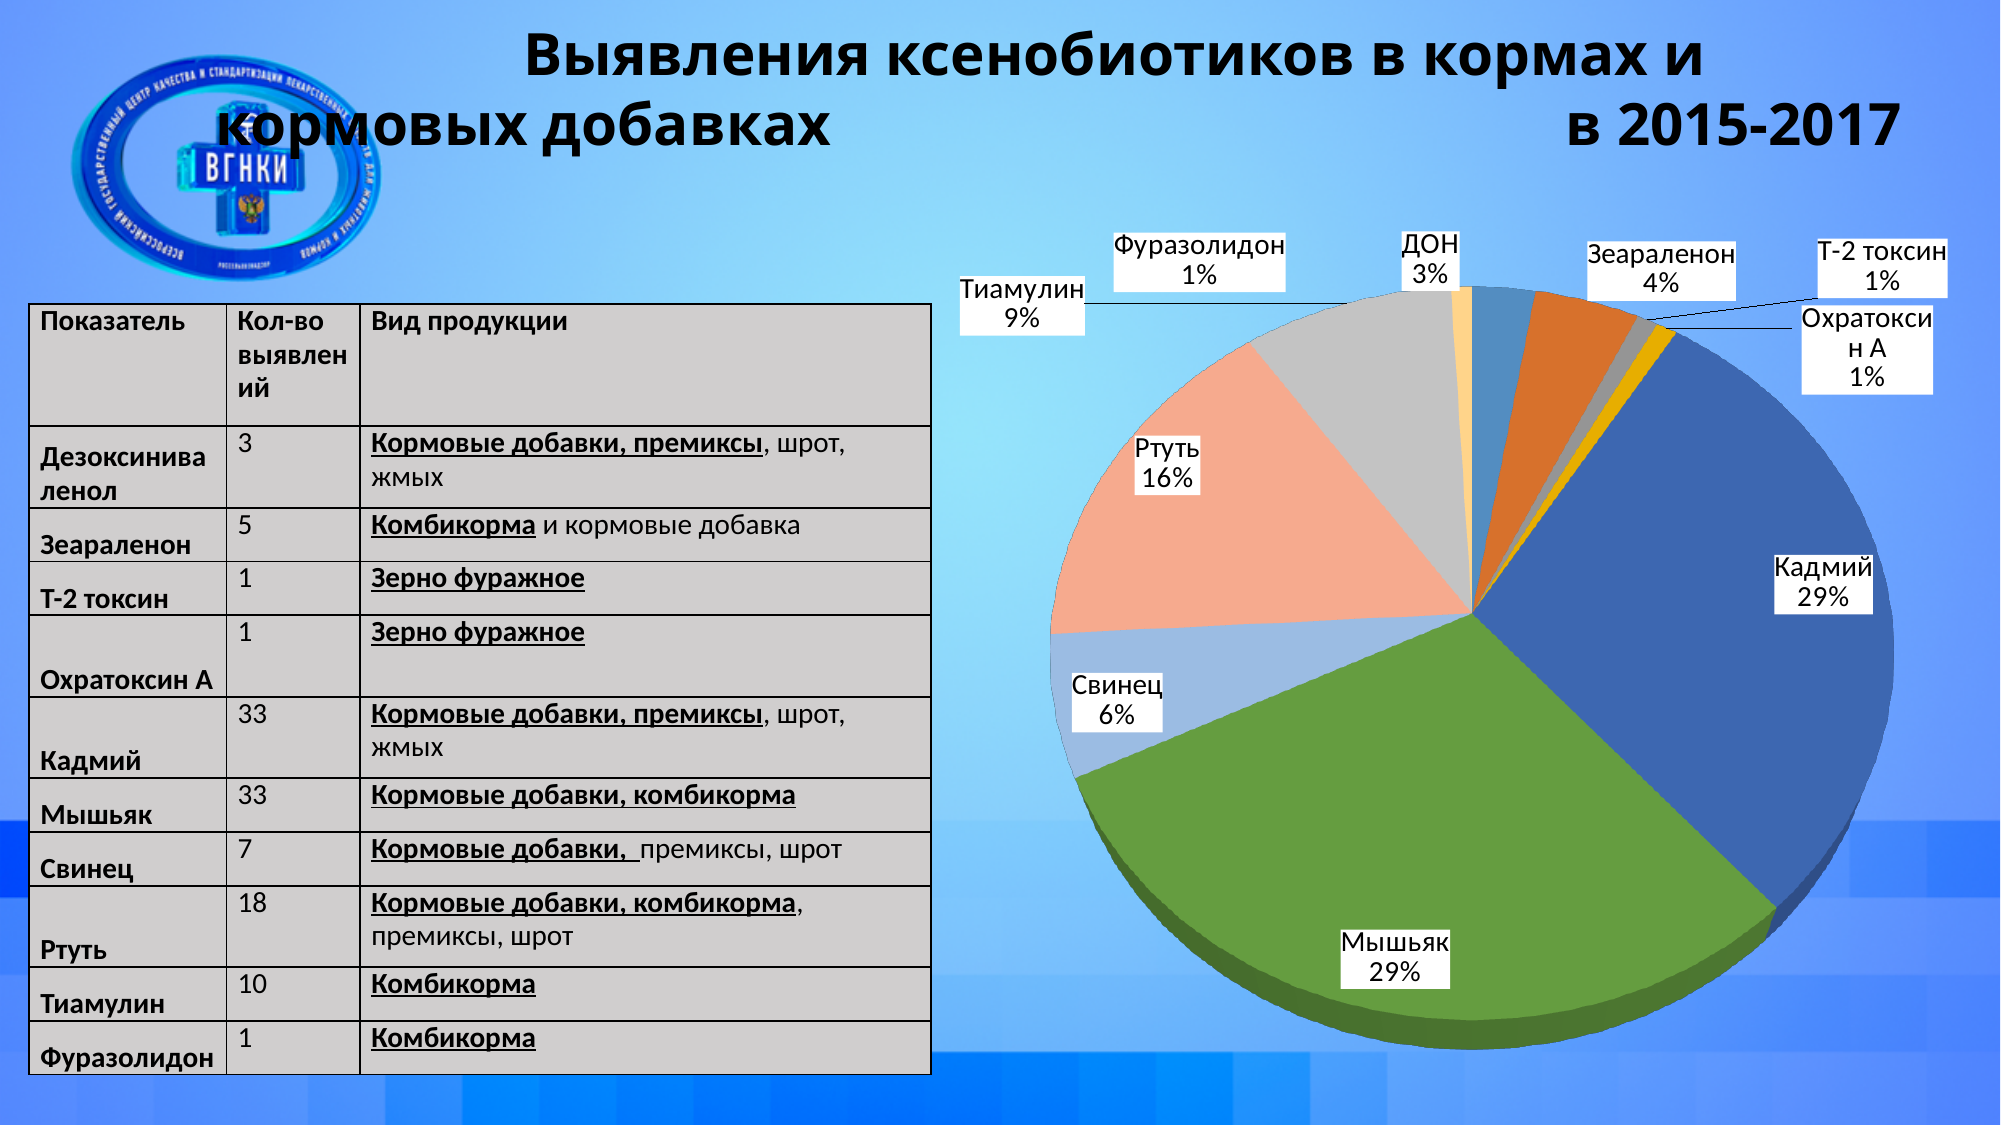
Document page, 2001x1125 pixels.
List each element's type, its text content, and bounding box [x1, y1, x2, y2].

table_cell Кормовые добавки, премиксы, шрот, жмых [361, 698, 858, 777]
table_cell 3 [227, 427, 359, 507]
table_cell Кормовые добавки, премиксы, шрот, жмых [361, 427, 858, 507]
table_cell Т-2 токсин [30, 562, 226, 614]
table_cell Зеараленон [30, 509, 226, 561]
chart [858, 210, 2000, 1067]
table_cell 33 [227, 698, 359, 777]
table_cell Комбикорма и кормовые добавка [361, 509, 858, 561]
table_cell Свинец [30, 833, 226, 885]
table_cell Ртуть [30, 887, 226, 966]
title Выявления ксенобиотиков в кормах и кормовых добавках в 2015-2017 [200, 0, 1961, 187]
table_cell Фуразолидон [30, 1022, 226, 1074]
table_cell Мышьяк [30, 779, 226, 831]
table_cell 18 [227, 887, 359, 966]
table_cell 33 [227, 779, 359, 831]
table_cell Кадмий [30, 698, 226, 777]
table_cell 7 [227, 833, 359, 885]
table_cell Зерно фуражное [361, 616, 858, 696]
table_cell 1 [227, 1022, 359, 1074]
table_cell Зерно фуражное [361, 562, 858, 614]
table_header Вид продукции [361, 305, 858, 425]
table_cell Кормовые добавки, комбикорма, премиксы, шрот [361, 887, 858, 966]
table_cell 1 [227, 616, 359, 696]
table_cell Комбикорма [361, 968, 858, 1020]
table_header Показатель [30, 305, 226, 425]
table_header Кол-во выявлений [227, 305, 359, 425]
table_cell 1 [227, 562, 359, 614]
table_cell Охратоксин А [30, 616, 226, 696]
table_cell Тиамулин [30, 968, 226, 1020]
table_cell Кормовые добавки, премиксы, шрот [361, 833, 858, 885]
table_cell 5 [227, 509, 359, 561]
table_cell 10 [227, 968, 359, 1020]
picture [0, 0, 2001, 1125]
table_cell Комбикорма [361, 1022, 930, 1074]
table_cell Дезоксиниваленол [30, 427, 226, 507]
table_cell Кормовые добавки, комбикорма [361, 779, 858, 831]
